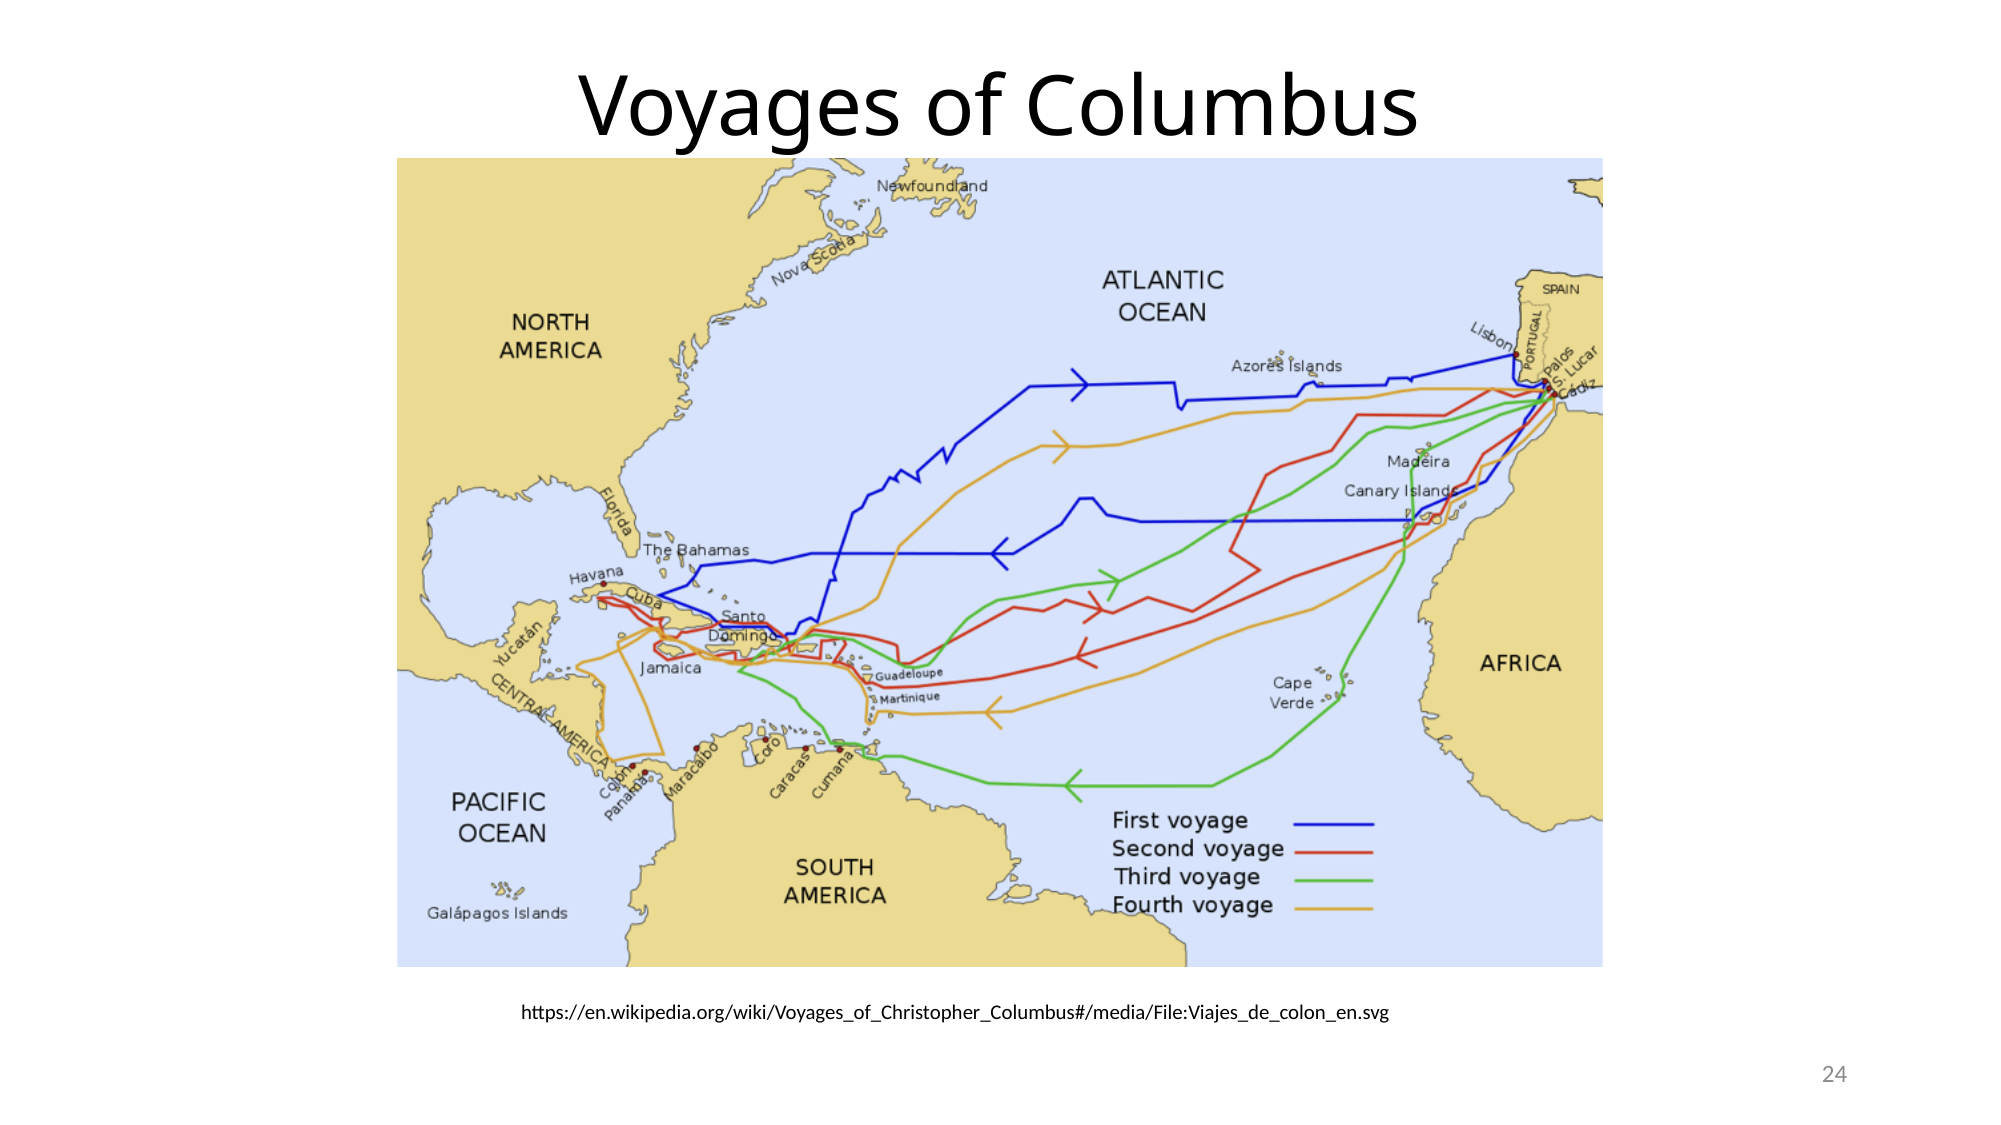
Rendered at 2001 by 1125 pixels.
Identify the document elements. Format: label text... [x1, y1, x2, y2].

text_box https://en.wikipedia.org/wiki/Voyages_of_Christopher_Columbus#/media/File:Viajes_de_colon_en.svg [506, 991, 1405, 1077]
text_box Voyages of Columbus [563, 44, 1437, 158]
slide_number 24 [1412, 1042, 1863, 1103]
picture [397, 158, 1603, 967]
